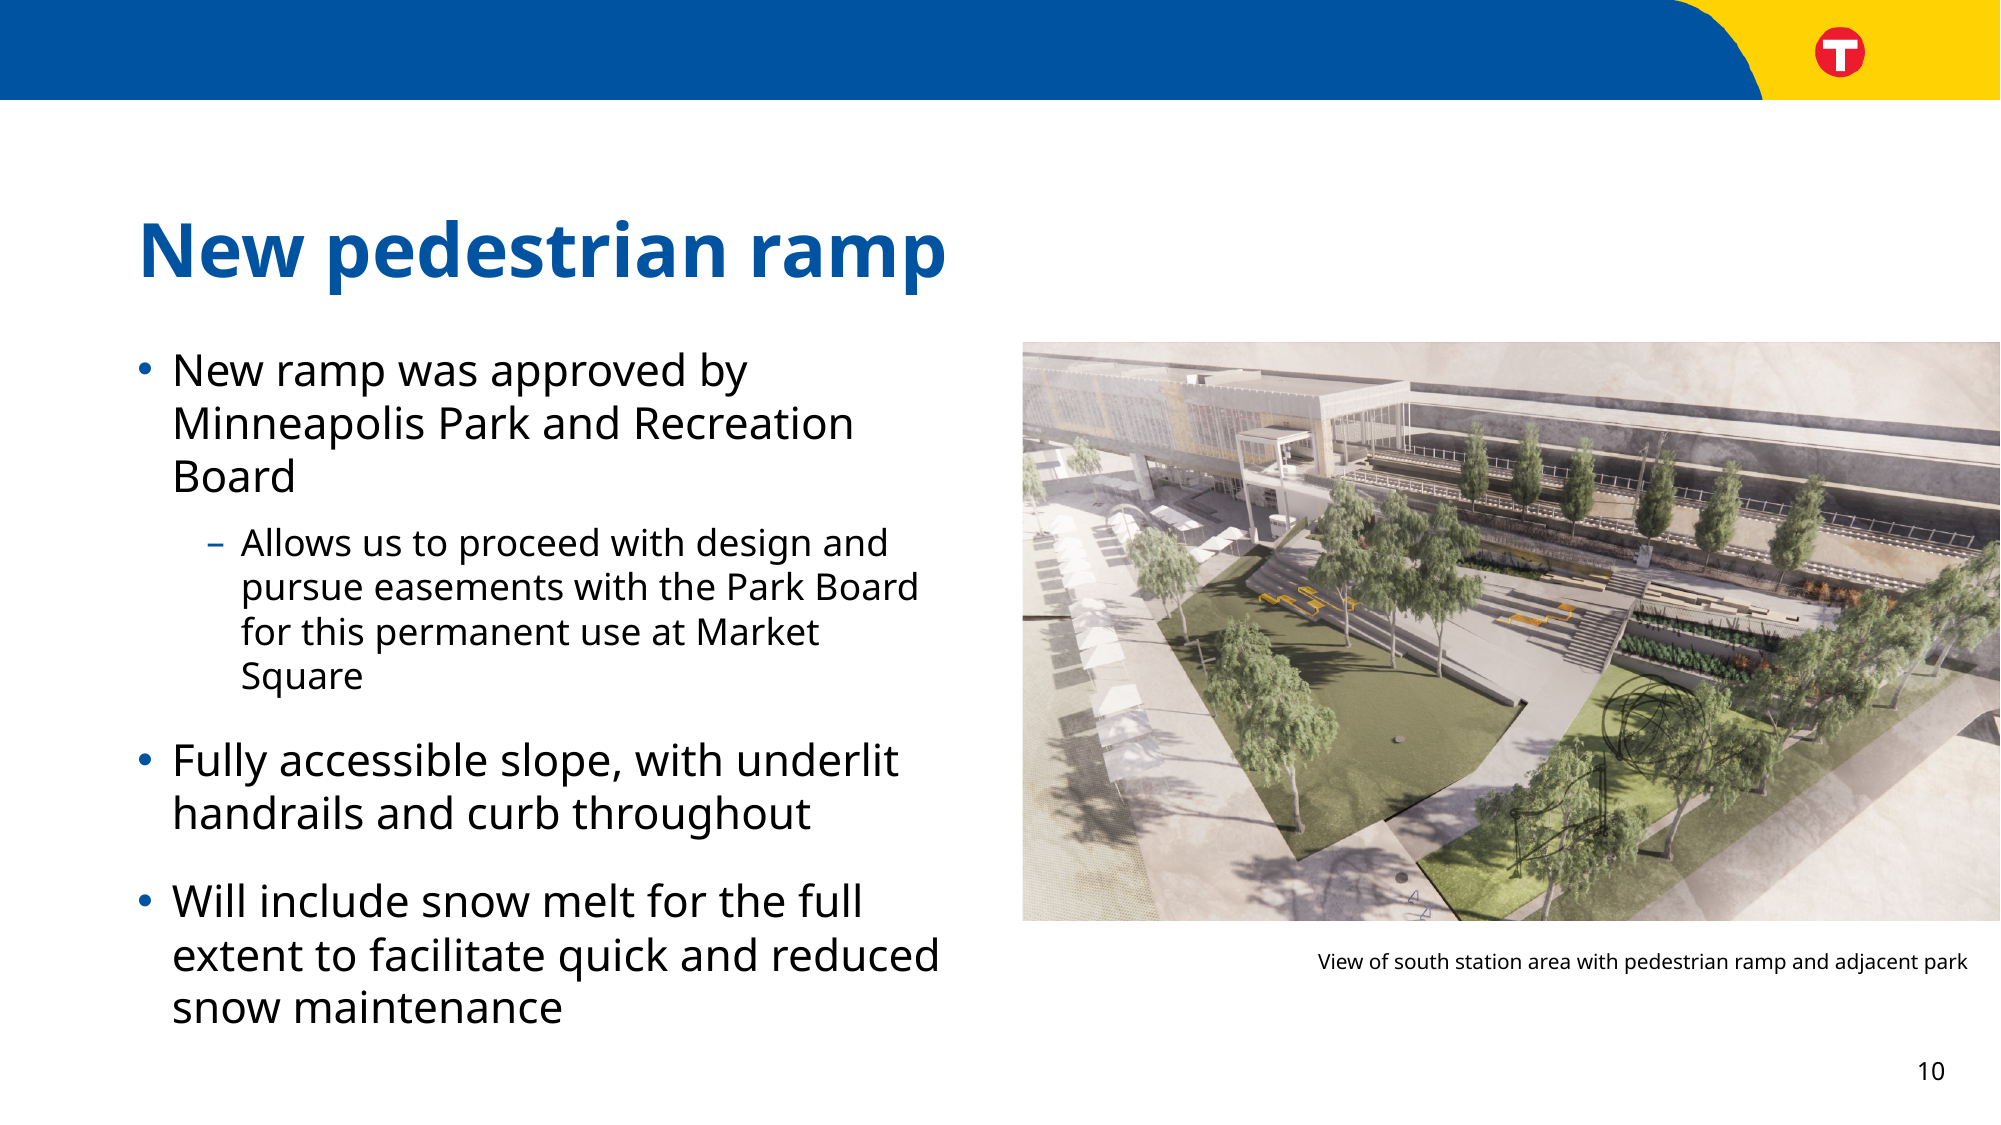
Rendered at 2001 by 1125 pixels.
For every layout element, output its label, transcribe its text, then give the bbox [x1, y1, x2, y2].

list New ramp was approved by Minneapolis Park and Recreation Board Allows us to proceed with design and pursue easements with the Park Board for this permanent use at Market Square Fully accessible slope, with underlit handrails and curb throughout Will include snow melt for the full extent to facilitate quick and reduced snow maintenance [137, 342, 952, 1035]
picture [0, 0, 2000, 100]
text_box View of south station area with pedestrian ramp and adjacent park [1040, 940, 1983, 981]
picture [1022, 342, 2000, 921]
title New pedestrian ramp [137, 102, 1863, 302]
slide_number 10 [1705, 1042, 1946, 1103]
